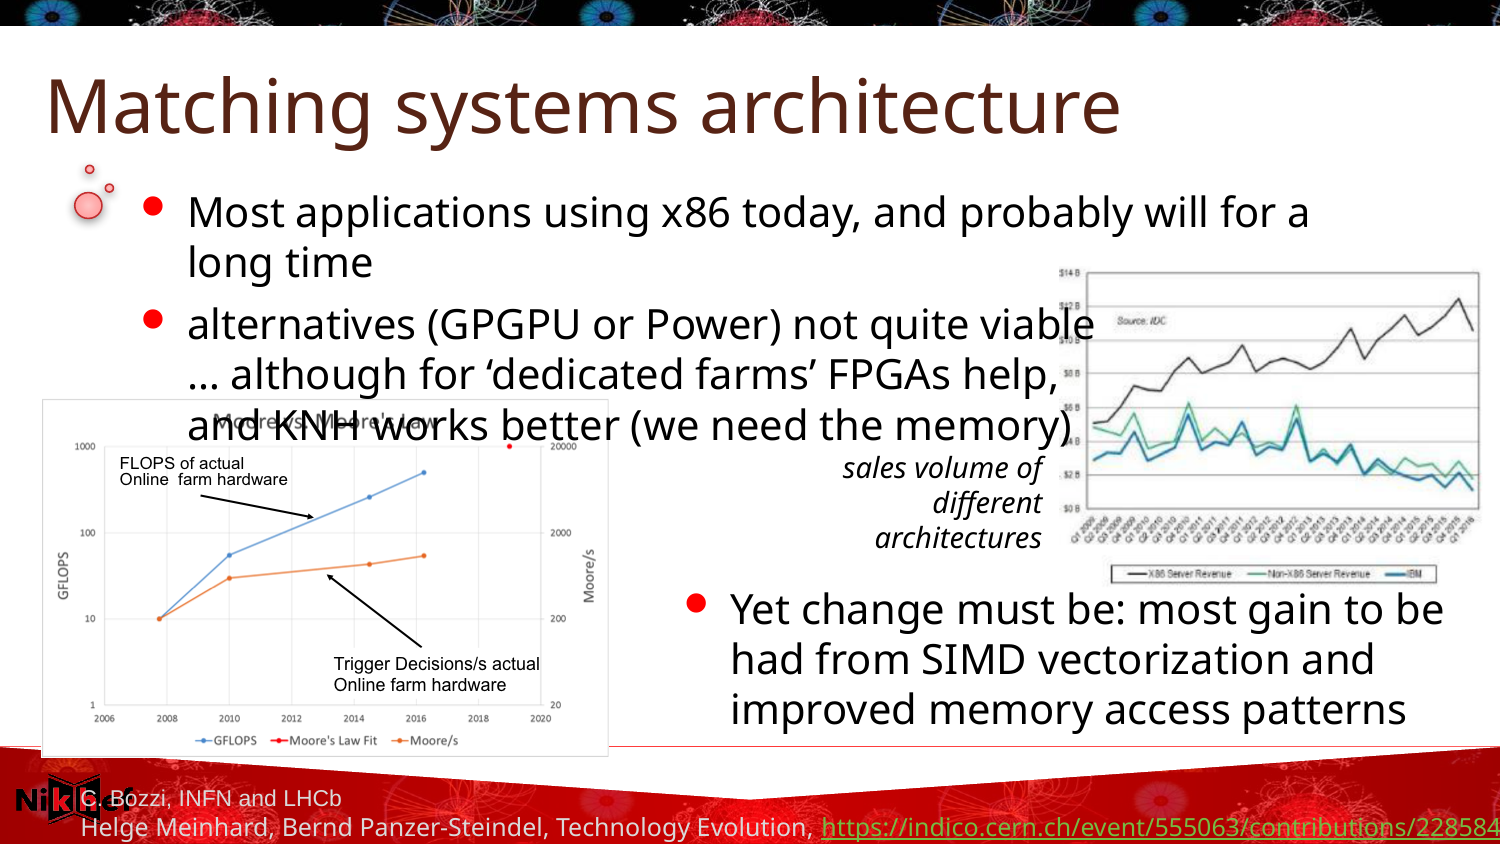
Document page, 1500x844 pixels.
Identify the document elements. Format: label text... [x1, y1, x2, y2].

picture [41, 398, 609, 758]
picture [16, 773, 133, 825]
text_box sales volume of different architectures [773, 442, 1052, 562]
text_box C. Bozzi, INFN and LHCb Helge Meinhard, Bernd Panzer-Steindel, Technology Evolution, https://indico.cern.ch/event/555063/contributions/2285842/ [65, 776, 1500, 844]
picture [1059, 266, 1483, 588]
list Most applications using x86 today, and probably will for a long time alternatives (GPGPU or Power) not quite viable … although for ‘dedicated farms’ FPGAs help, and KNH works better (we need the memory) [112, 178, 1400, 363]
title Matching systems architecture [29, 33, 1466, 175]
text_box Yet change must be: most gain to be had from SIMD vectorization and improved memory access patterns [655, 575, 1471, 761]
picture [0, 0, 1500, 26]
